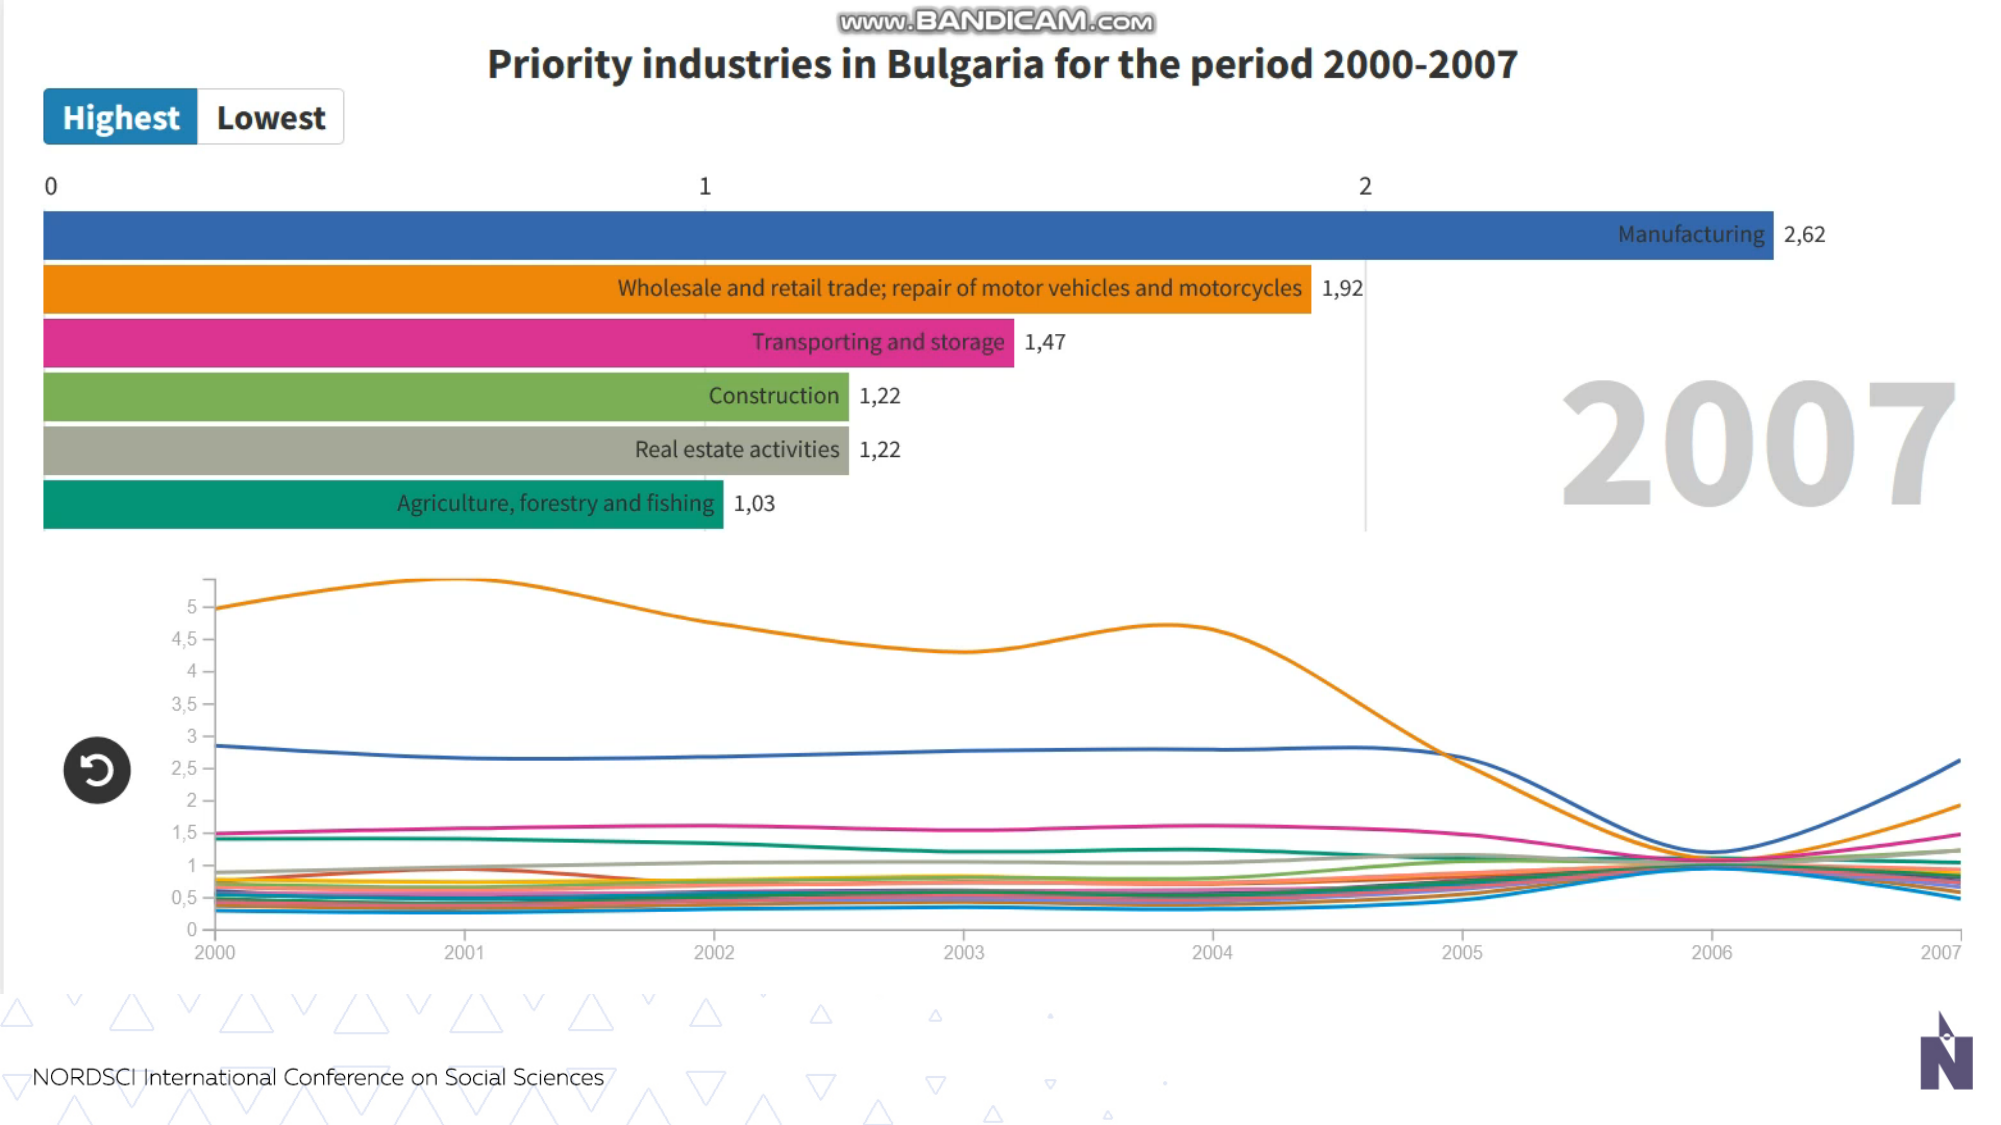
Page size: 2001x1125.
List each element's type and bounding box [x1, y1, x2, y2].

picture [0, 0, 2001, 1125]
text_box [0, 0, 1999, 994]
